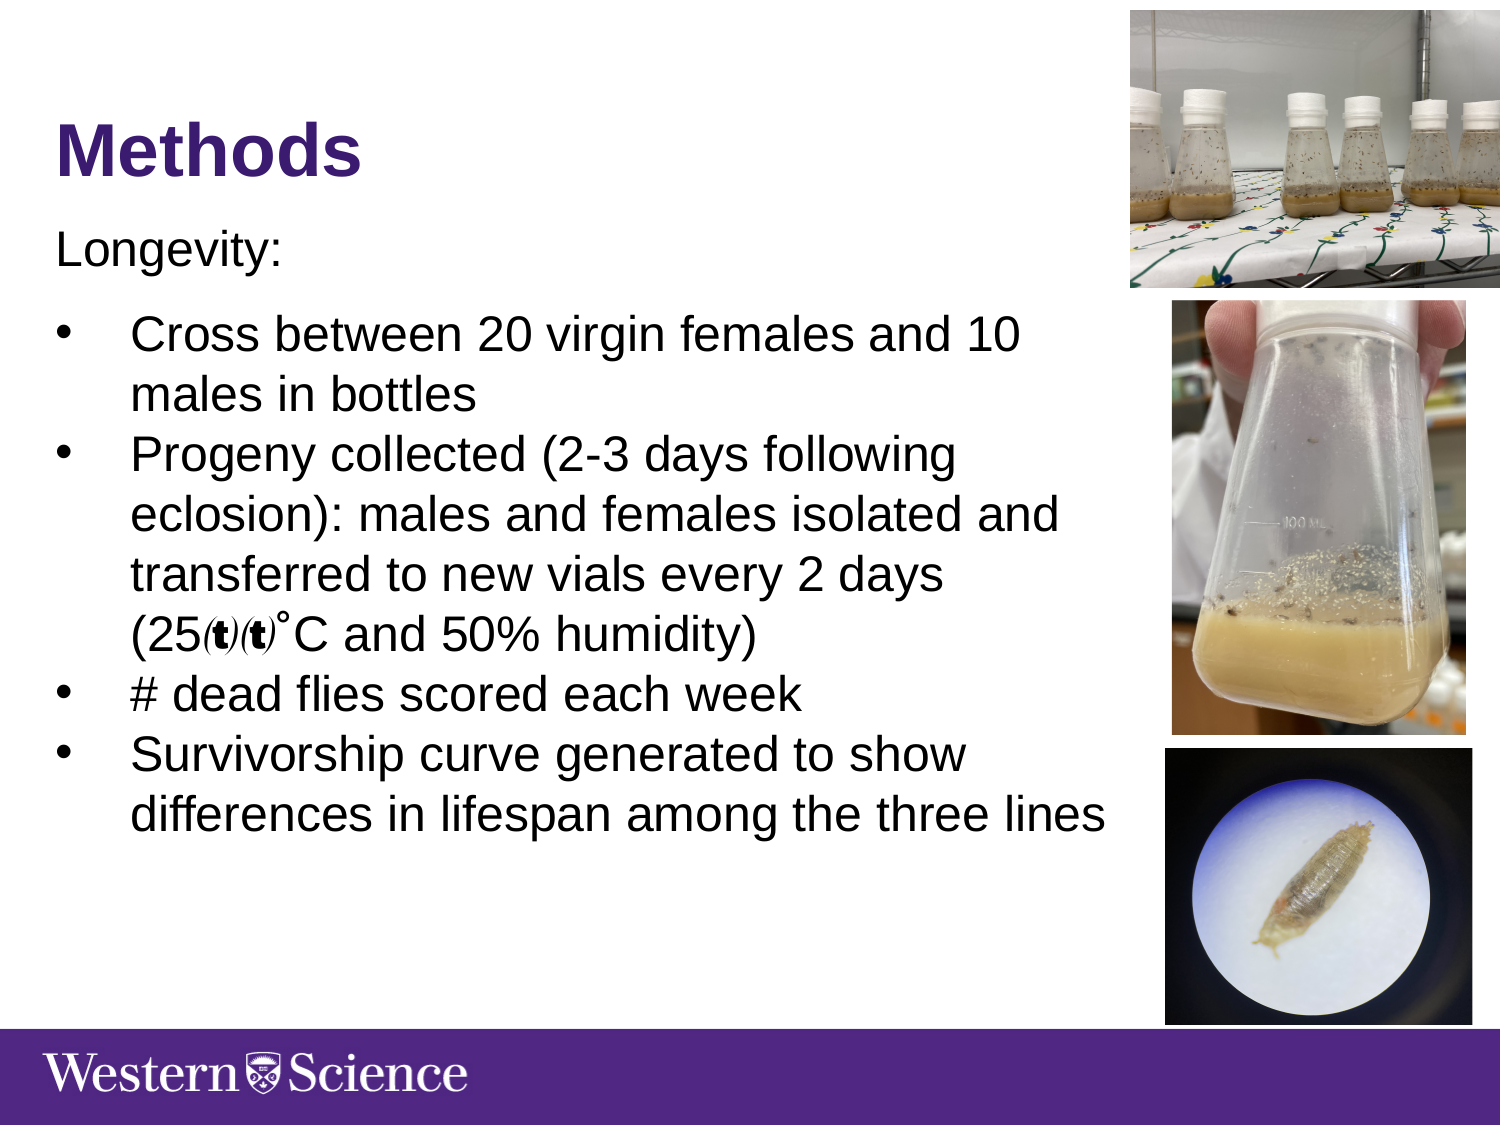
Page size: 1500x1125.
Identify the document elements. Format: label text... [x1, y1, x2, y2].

picture [0, 0, 1500, 1125]
text_box Methods Longevity: Cross between 20 virgin females and 10 males in bottles Progeny collected (2-3 days following eclosion): males and females isolated and transferred to new vials every 2 days (25˚C and 50% humidity) # dead flies scored each week Survivorship curve generated to show differences in lifespan among the three lines [40, 94, 1166, 999]
